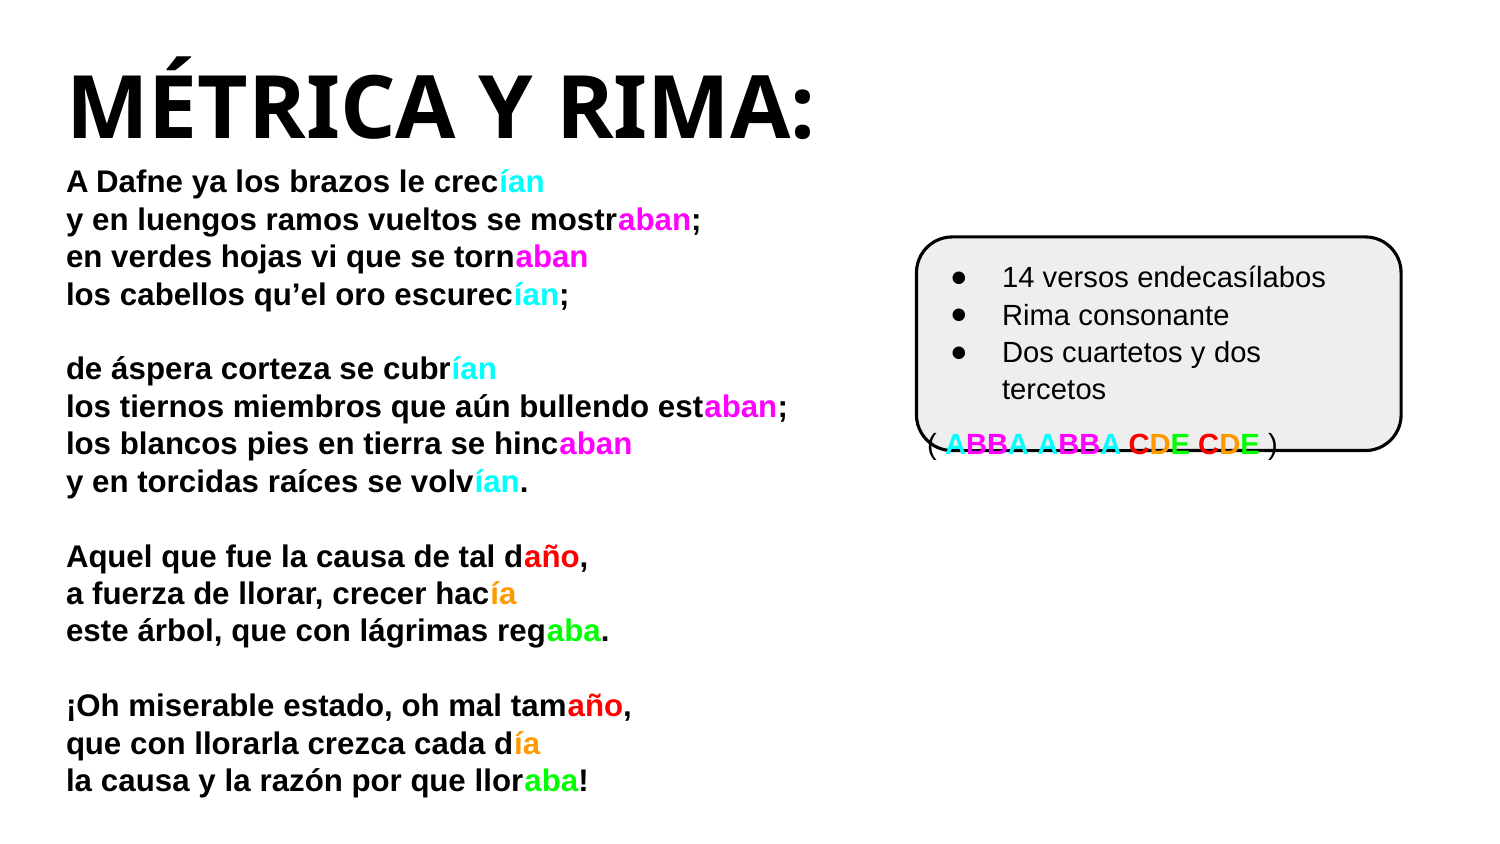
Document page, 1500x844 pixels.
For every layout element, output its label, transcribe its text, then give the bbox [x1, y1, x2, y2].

text_box [925, 245, 1402, 451]
text_box 14 versos endecasílabos Rima consonante Dos cuartetos y dos tercetos ( ABBA ABBA CDE CDE ) [911, 241, 1388, 438]
list A Dafne ya los brazos le crecían y en luengos ramos vueltos se mostraban; en verdes hojas vi que se tornaban los cabellos qu’el oro escurecían; de áspera corteza se cubrían los tiernos miembros que aún bullendo estaban; los blancos pies en tierra se hincaban y en torcidas raíces se volvían. Aquel que fue la causa de tal daño, a fuerza de llorar, crecer hacía este árbol, que con lágrimas regaba. ¡Oh miserable estado, oh mal tamaño, que con llorarla crezca cada día la causa y la razón por que lloraba! [51, 146, 805, 844]
text_box [935, 236, 1382, 241]
title MÉTRICA Y RIMA: [51, 28, 1449, 160]
